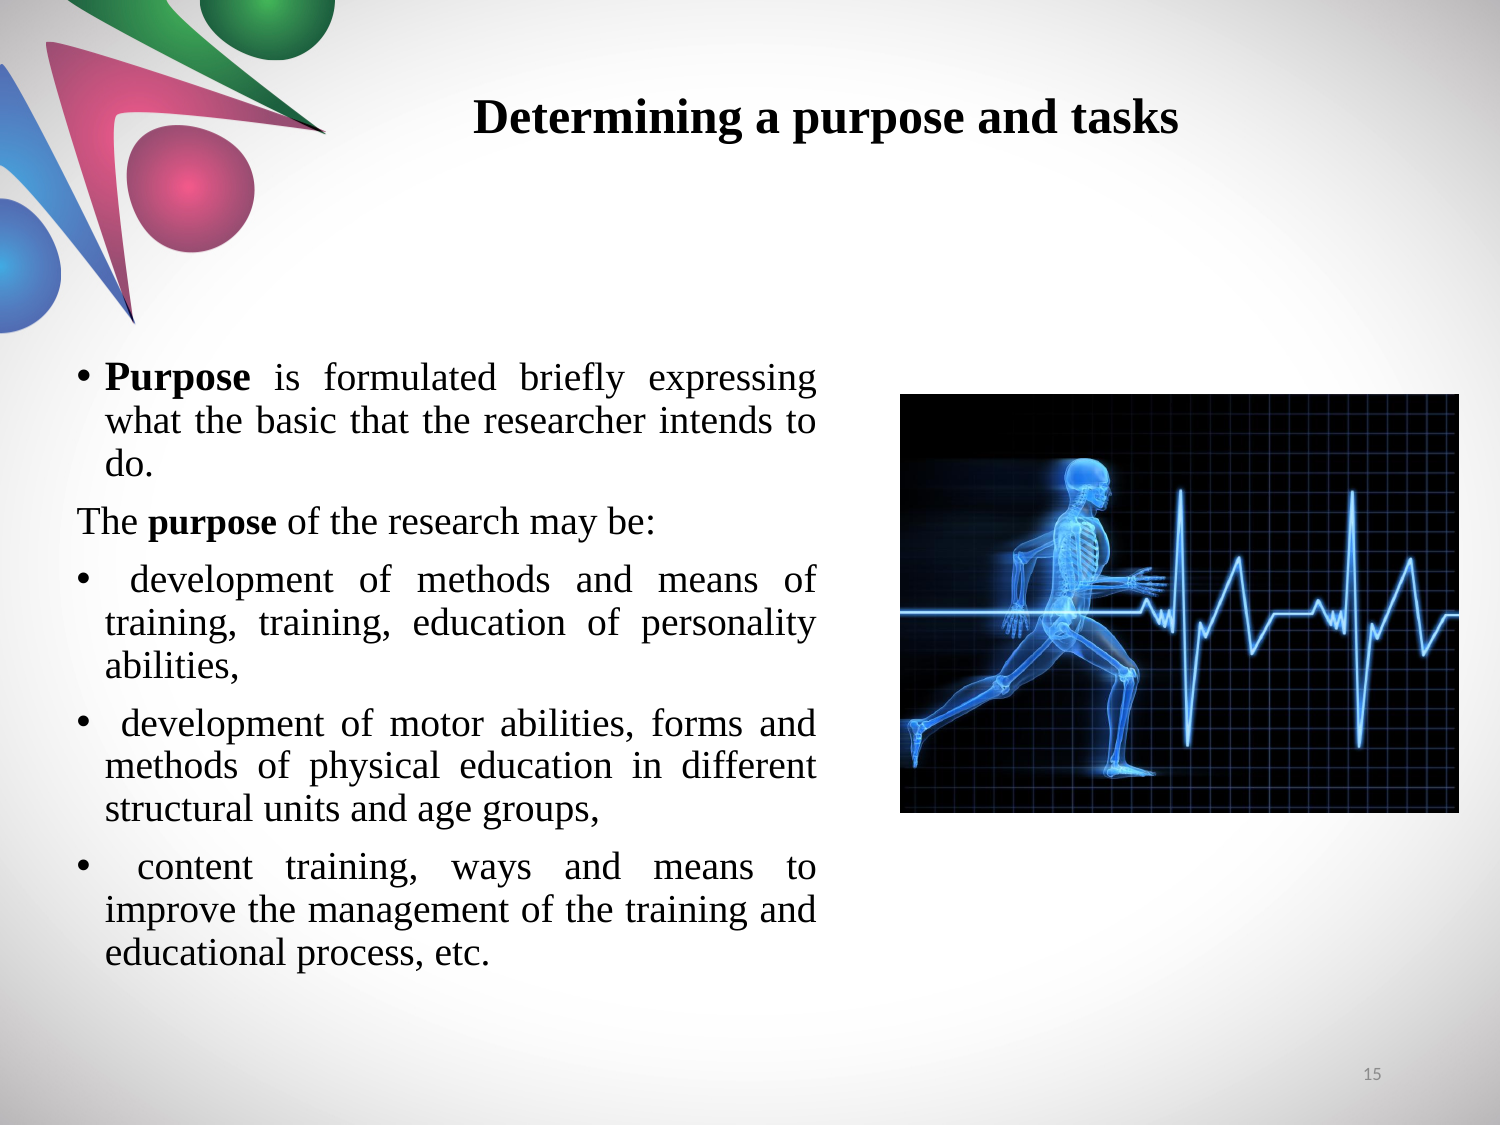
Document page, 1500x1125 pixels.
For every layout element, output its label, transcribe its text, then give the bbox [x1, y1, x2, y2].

picture [0, 0, 1500, 1125]
title Determining a purpose and tasks [222, 68, 1442, 168]
list Purpose is formulated briefly expressing what the basic that the researcher intends to do. The purpose of the research may be: development of methods and means of training, training, education of personality abilities, development of motor abilities, forms and methods of physical education in different structural units and age groups, content training, ways and means to improve the management of the training and educational process, etc. [61, 347, 833, 1043]
slide_number 15 [1059, 1042, 1397, 1103]
